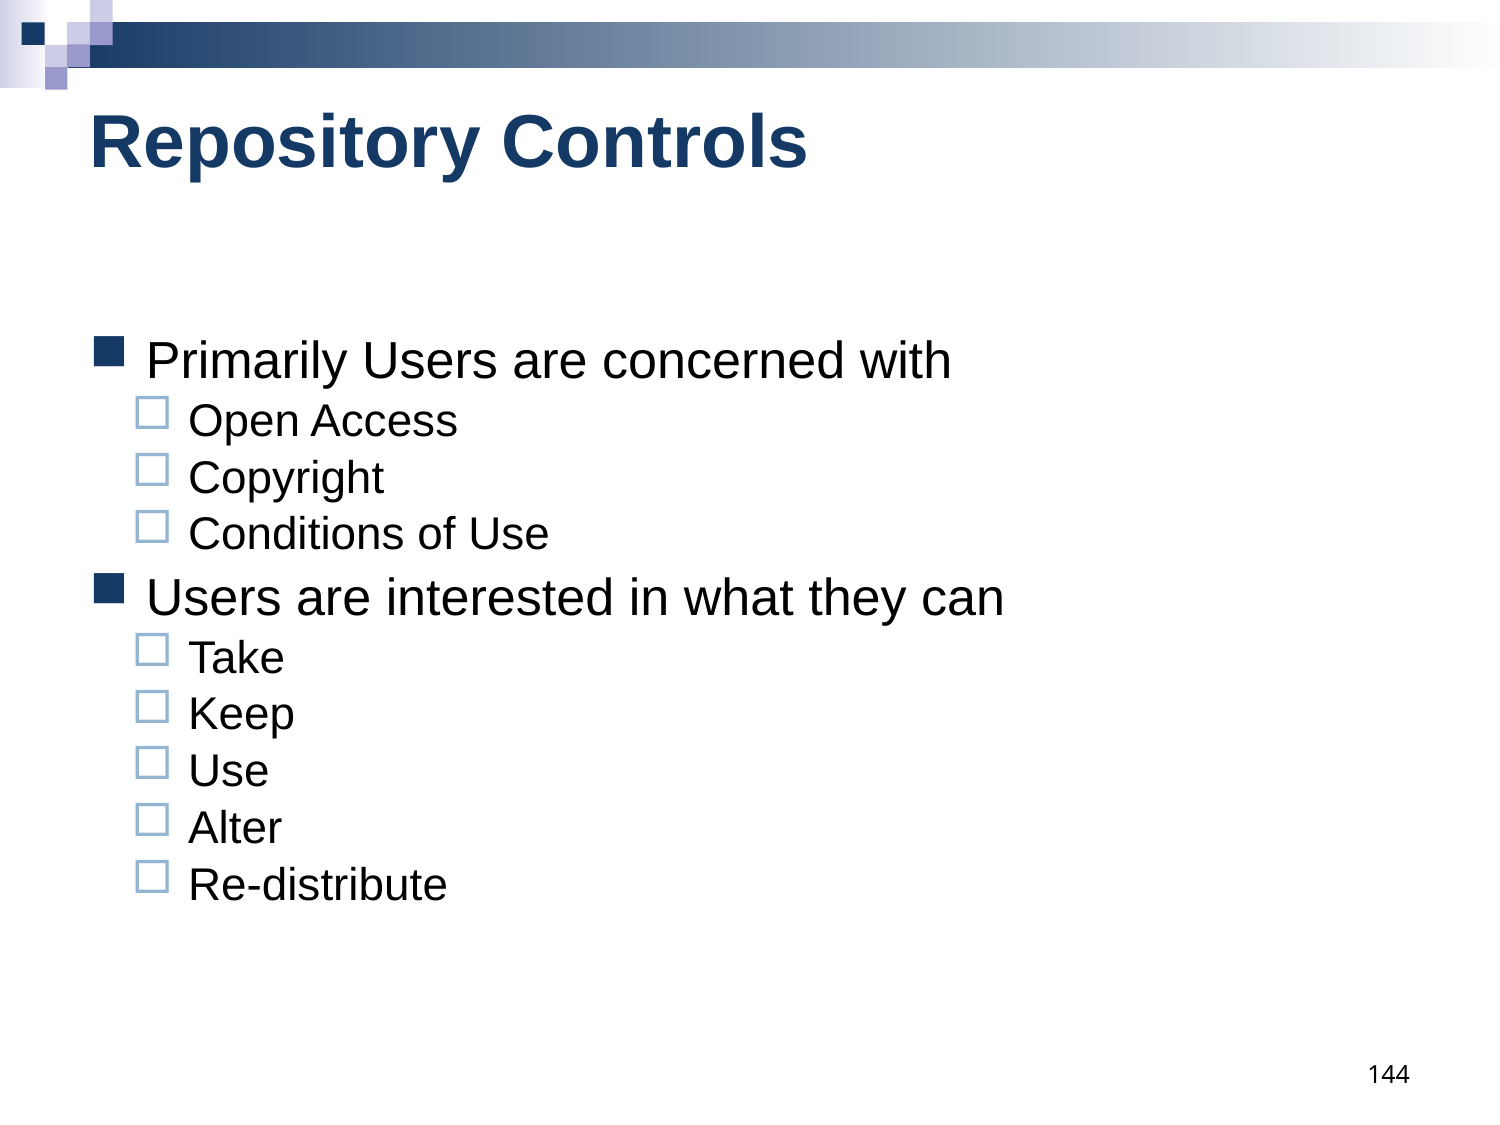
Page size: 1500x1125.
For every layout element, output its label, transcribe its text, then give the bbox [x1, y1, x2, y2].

slide_number 144 [1074, 1025, 1425, 1100]
title Repository Controls [75, 75, 1425, 200]
list Primarily Users are concerned with Open Access Copyright Conditions of Use Users are interested in what they can Take Keep Use Alter Re-distribute [75, 324, 1425, 963]
